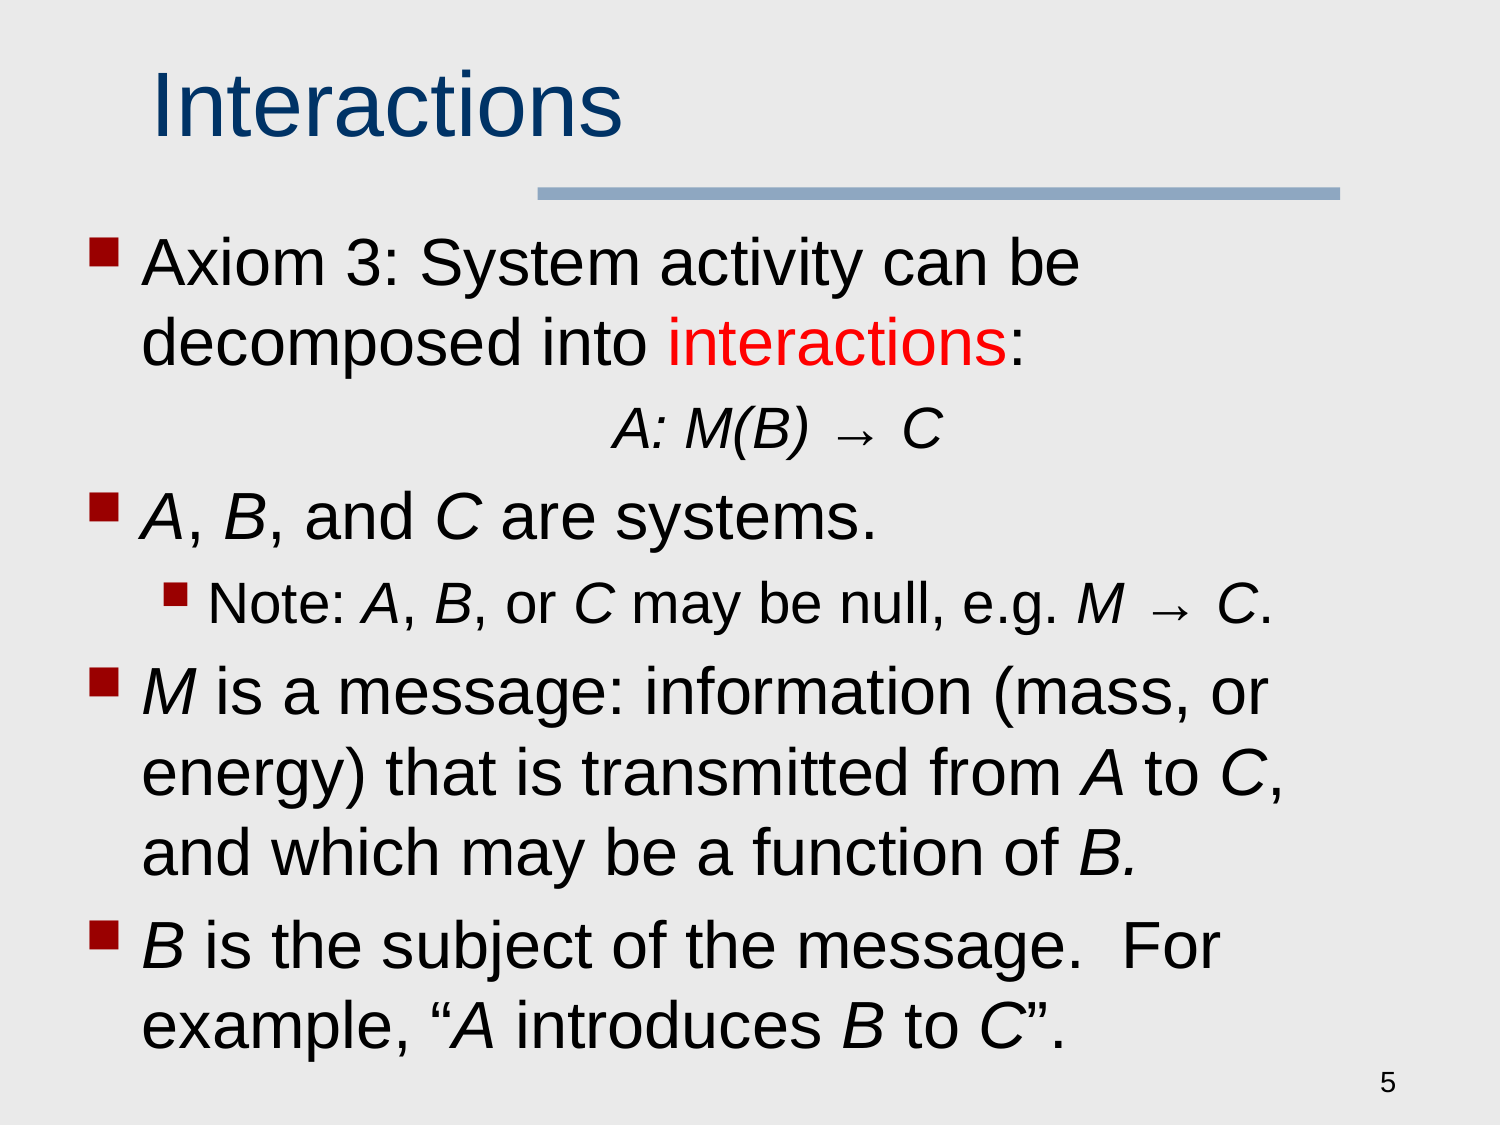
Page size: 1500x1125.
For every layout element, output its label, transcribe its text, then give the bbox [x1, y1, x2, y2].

title Interactions [135, 37, 1418, 177]
slide_number 5 [1098, 1031, 1412, 1107]
list Axiom 3: System activity can be decomposed into interactions: A: M(B) → C A, B, and C are systems. Note: A, B, or C may be null, e.g. M → C. M is a message: information (mass, or energy) that is transmitted from A to C, and which may be a function of B. B is the subject of the message. For example, “A introduces B to C”. [70, 210, 1412, 1001]
